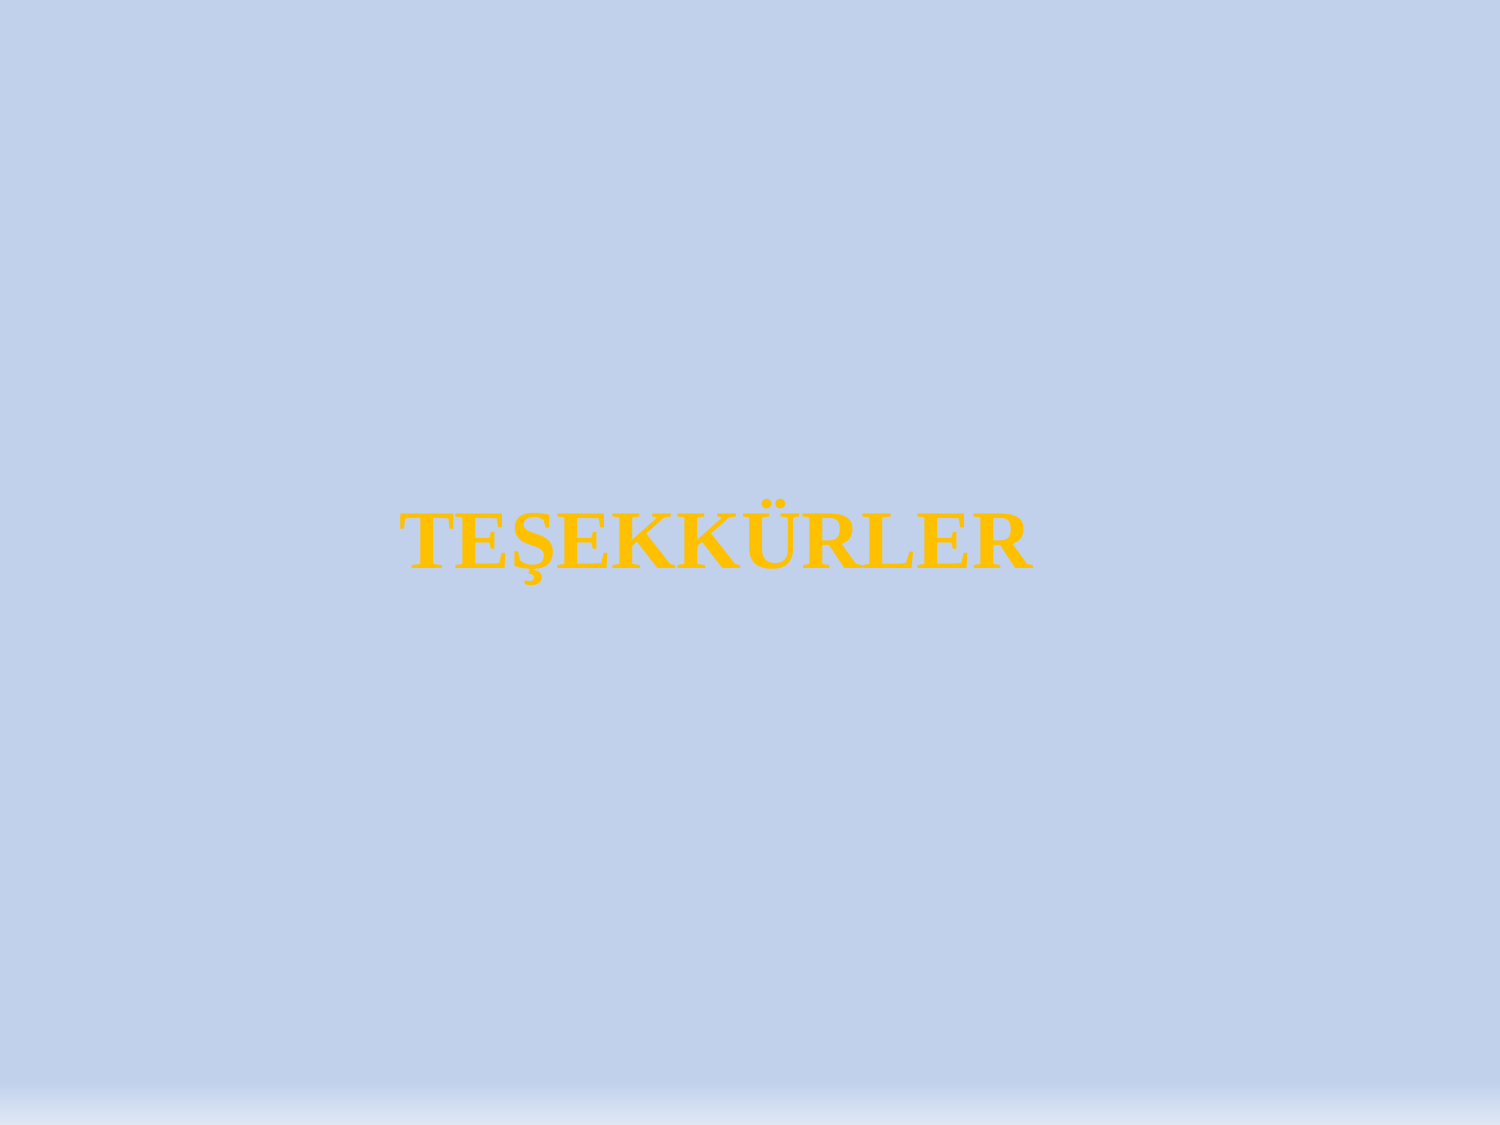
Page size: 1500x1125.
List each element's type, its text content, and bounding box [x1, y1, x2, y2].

text_box TEŞEKKÜRLER [384, 378, 1048, 593]
